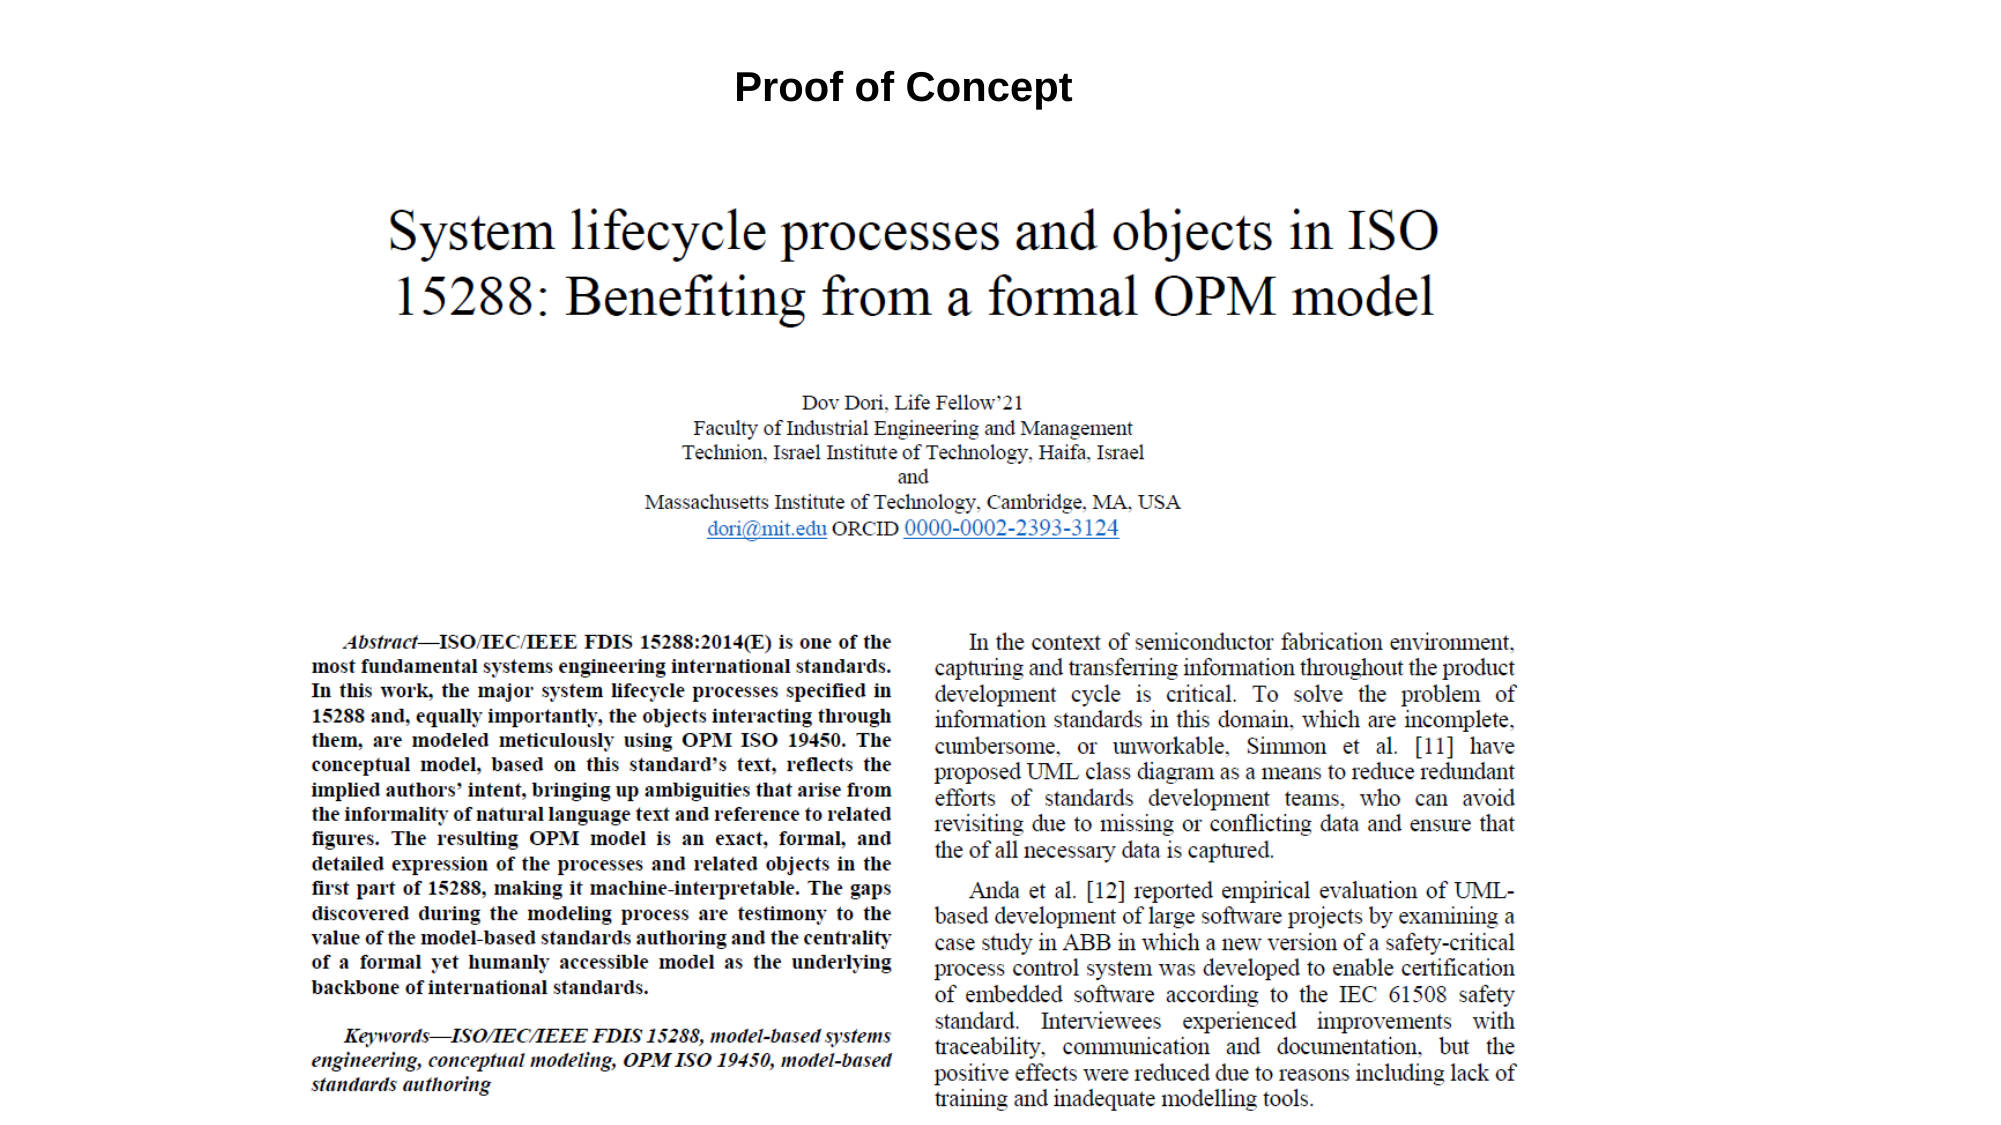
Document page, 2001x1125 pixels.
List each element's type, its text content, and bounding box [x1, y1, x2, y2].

text_box Proof of Concept [276, 52, 1531, 118]
picture [306, 204, 1531, 1113]
